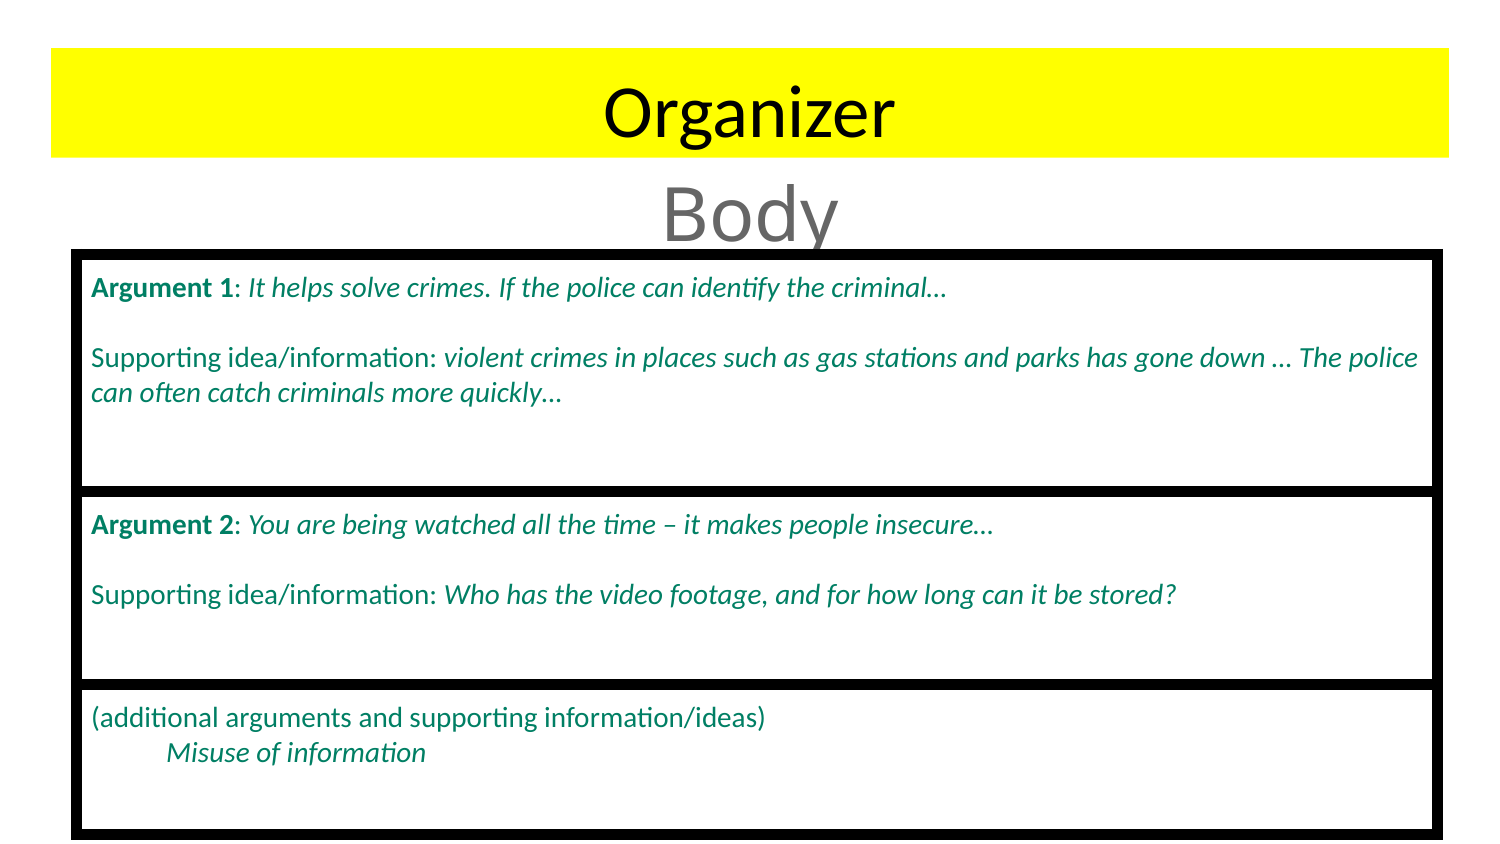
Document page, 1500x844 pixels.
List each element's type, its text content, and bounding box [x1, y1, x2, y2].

title Organizer Body [51, 48, 1449, 158]
table_cell Argument 2: You are being watched all the time – it makes people insecure… Supporting idea/information: Who has the video footage, and for how long can it be stored? [82, 497, 1432, 679]
table_header Argument 1: It helps solve crimes. If the police can identify the criminal… Supporting idea/information: violent crimes in places such as gas stations and parks has gone down … The police can often catch criminals more quickly… [82, 260, 1432, 486]
table_cell (additional arguments and supporting information/ideas) Misuse of information [82, 690, 1432, 829]
